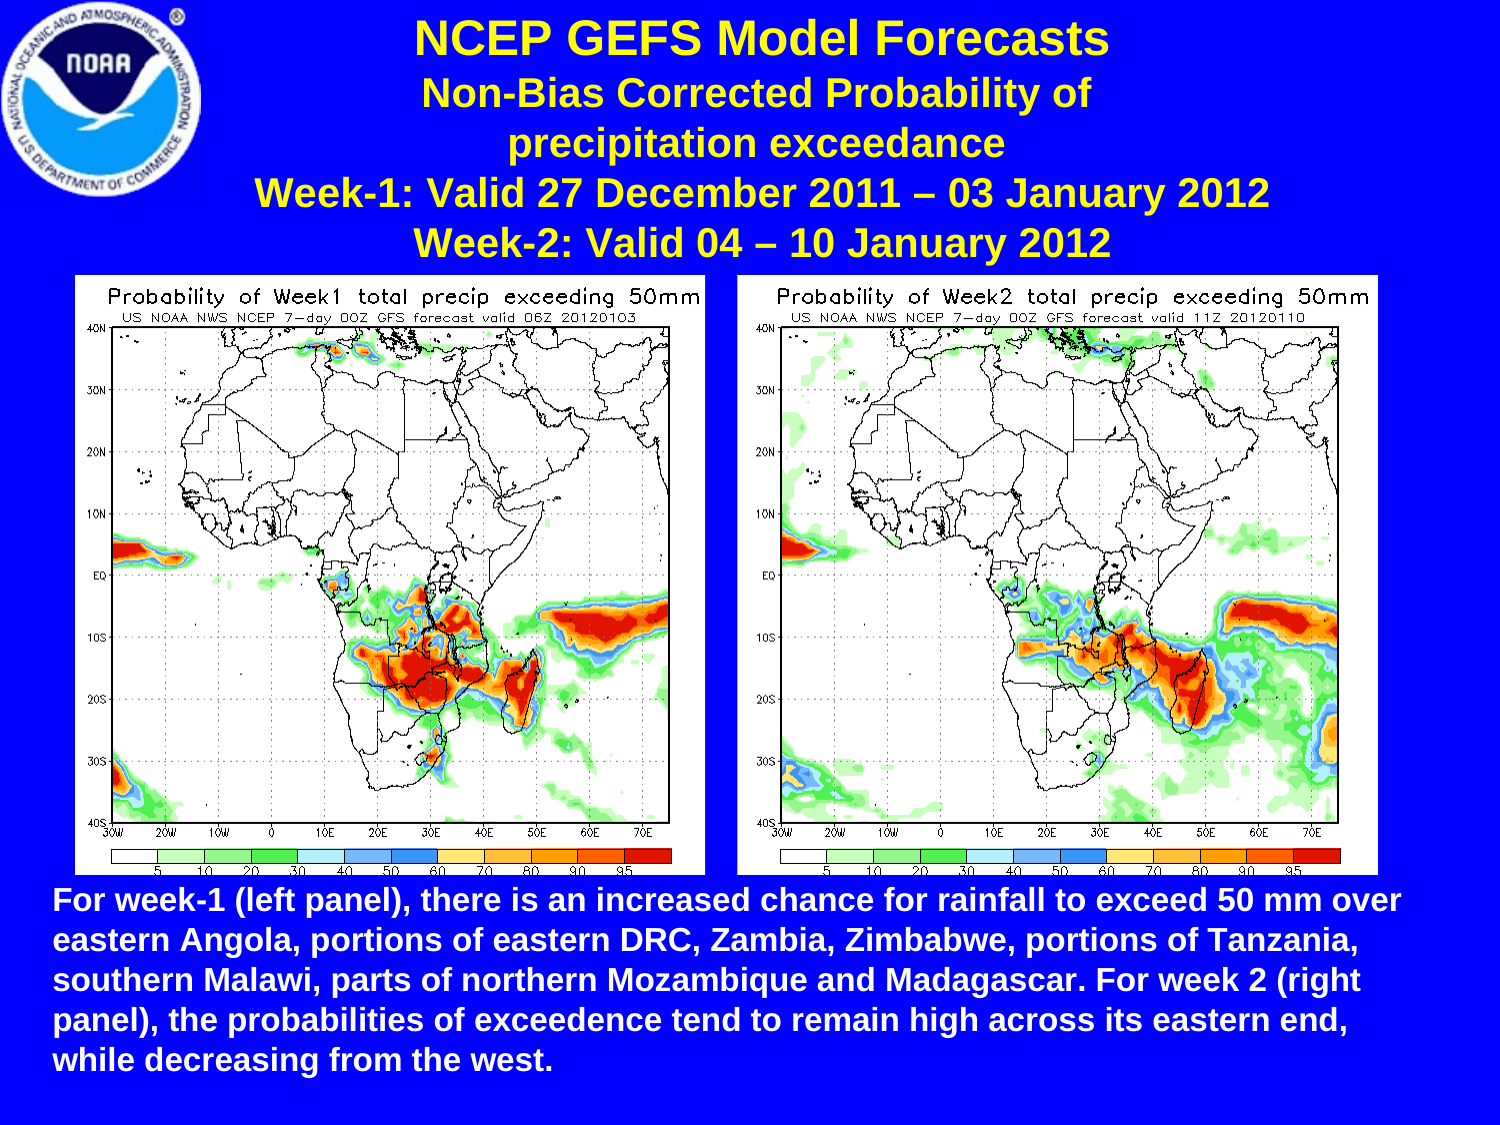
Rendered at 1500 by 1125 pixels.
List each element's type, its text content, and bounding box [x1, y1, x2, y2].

picture [74, 274, 706, 875]
title NCEP GEFS Model Forecasts Non-Bias Corrected Probability of precipitation exceedance Week-1: Valid 27 December 2011 – 03 January 2012 Week-2: Valid 04 – 10 January 2012 [131, 49, 1394, 271]
picture [737, 274, 1378, 875]
picture [0, 0, 200, 200]
text_box For week-1 (left panel), there is an increased chance for rainfall to exceed 50 mm over eastern Angola, portions of eastern DRC, Zambia, Zimbabwe, portions of Tanzania, southern Malawi, parts of northern Mozambique and Madagascar. For week 2 (right panel), the probabilities of exceedence tend to remain high across its eastern end, while decreasing from the west. [37, 870, 1450, 1086]
